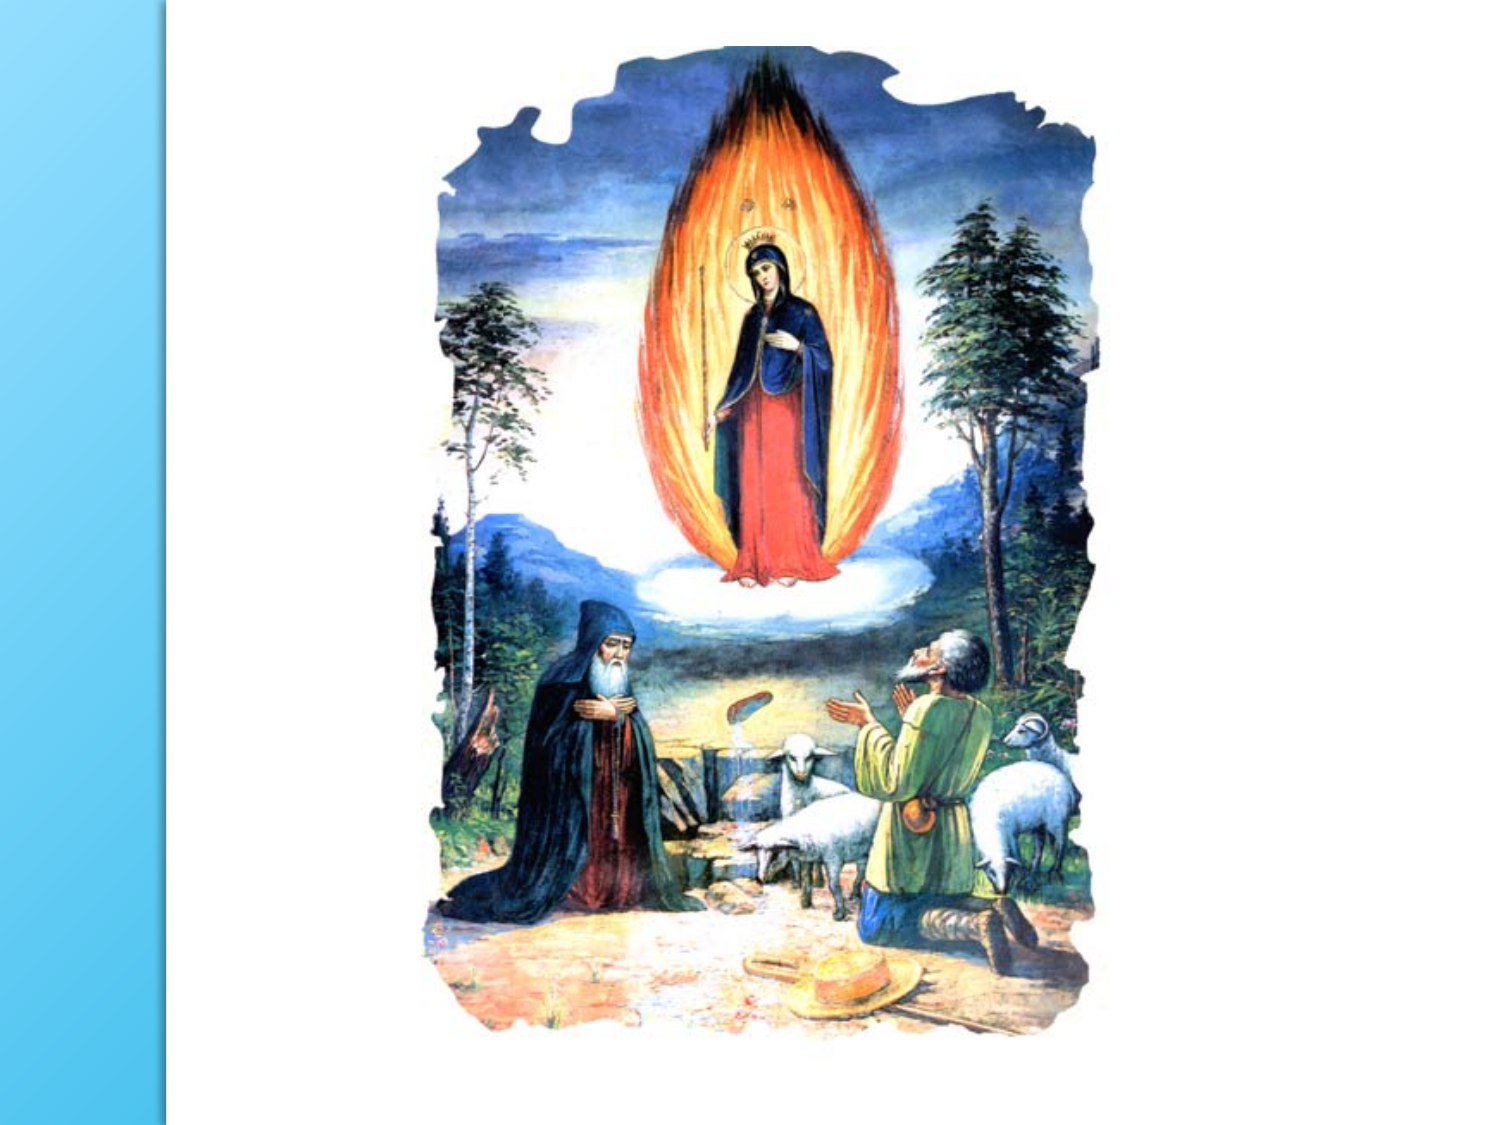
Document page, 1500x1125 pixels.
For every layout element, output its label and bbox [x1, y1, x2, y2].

picture [421, 46, 1110, 1063]
